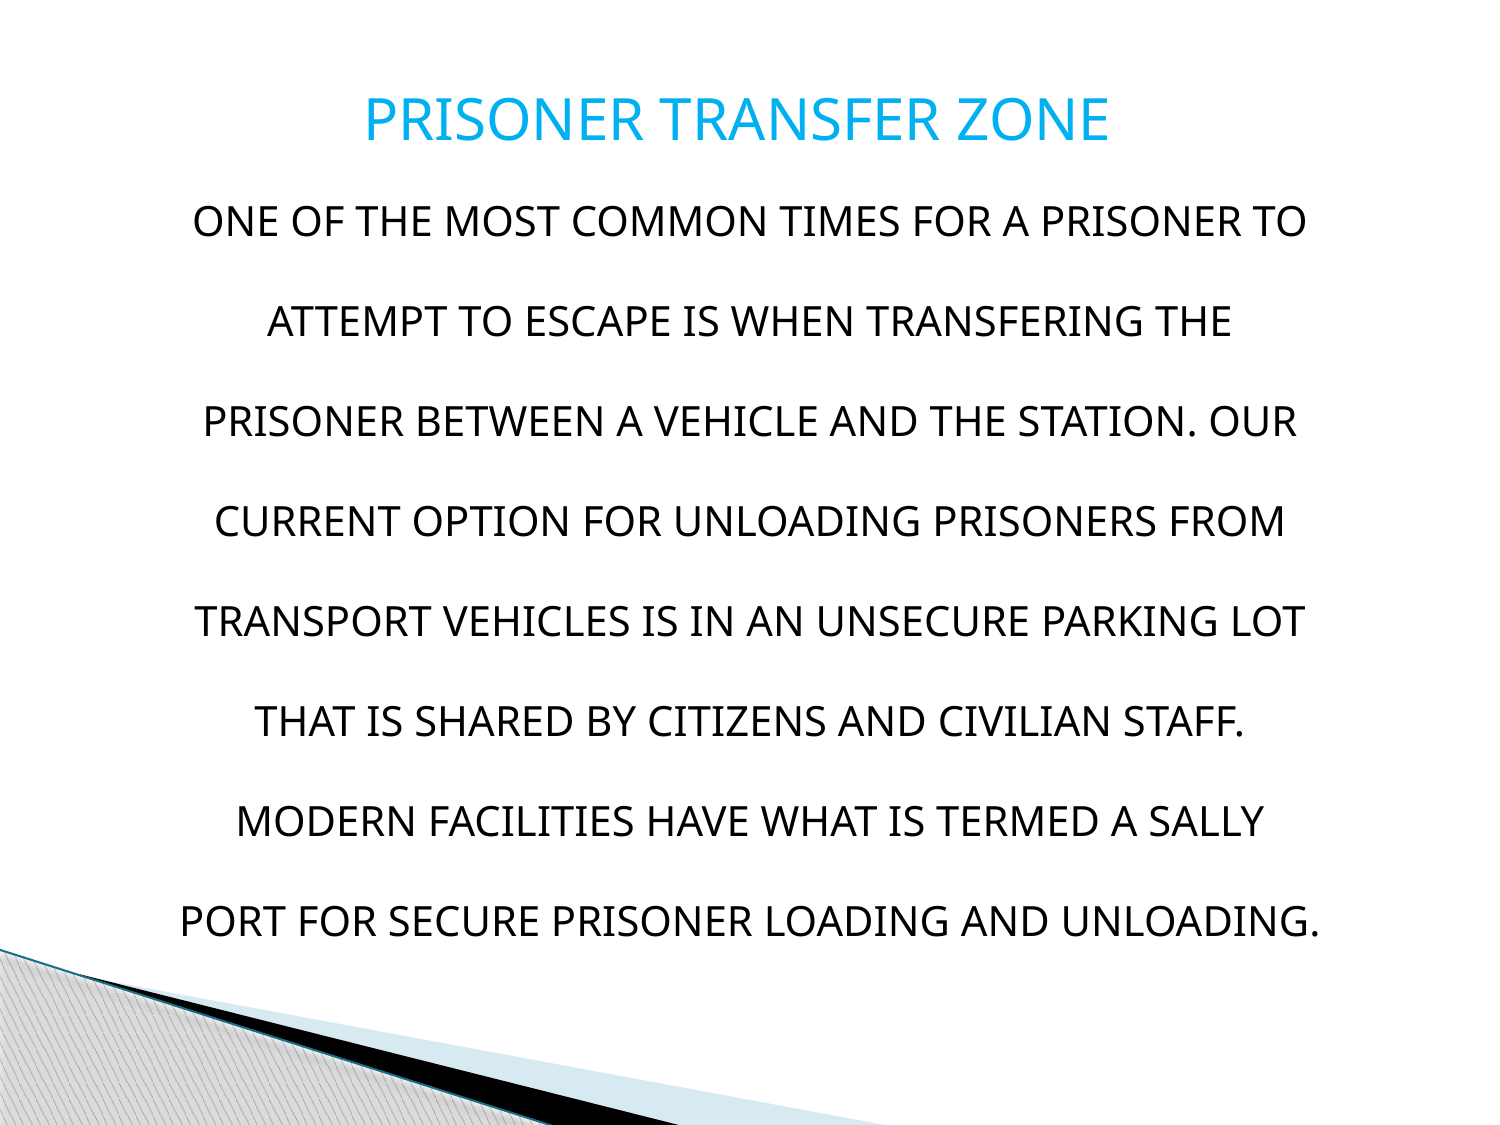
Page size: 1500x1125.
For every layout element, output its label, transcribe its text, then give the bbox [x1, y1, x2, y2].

text_box PRISONER TRANSFER ZONE [112, 75, 1363, 160]
text_box ONE OF THE MOST COMMON TIMES FOR A PRISONER TO ATTEMPT TO ESCAPE IS WHEN TRANSFERING THE PRISONER BETWEEN A VEHICLE AND THE STATION. OUR CURRENT OPTION FOR UNLOADING PRISONERS FROM TRANSPORT VEHICLES IS IN AN UNSECURE PARKING LOT THAT IS SHARED BY CITIZENS AND CIVILIAN STAFF. MODERN FACILITIES HAVE WHAT IS TERMED A SALLY PORT FOR SECURE PRISONER LOADING AND UNLOADING. [162, 160, 1338, 953]
